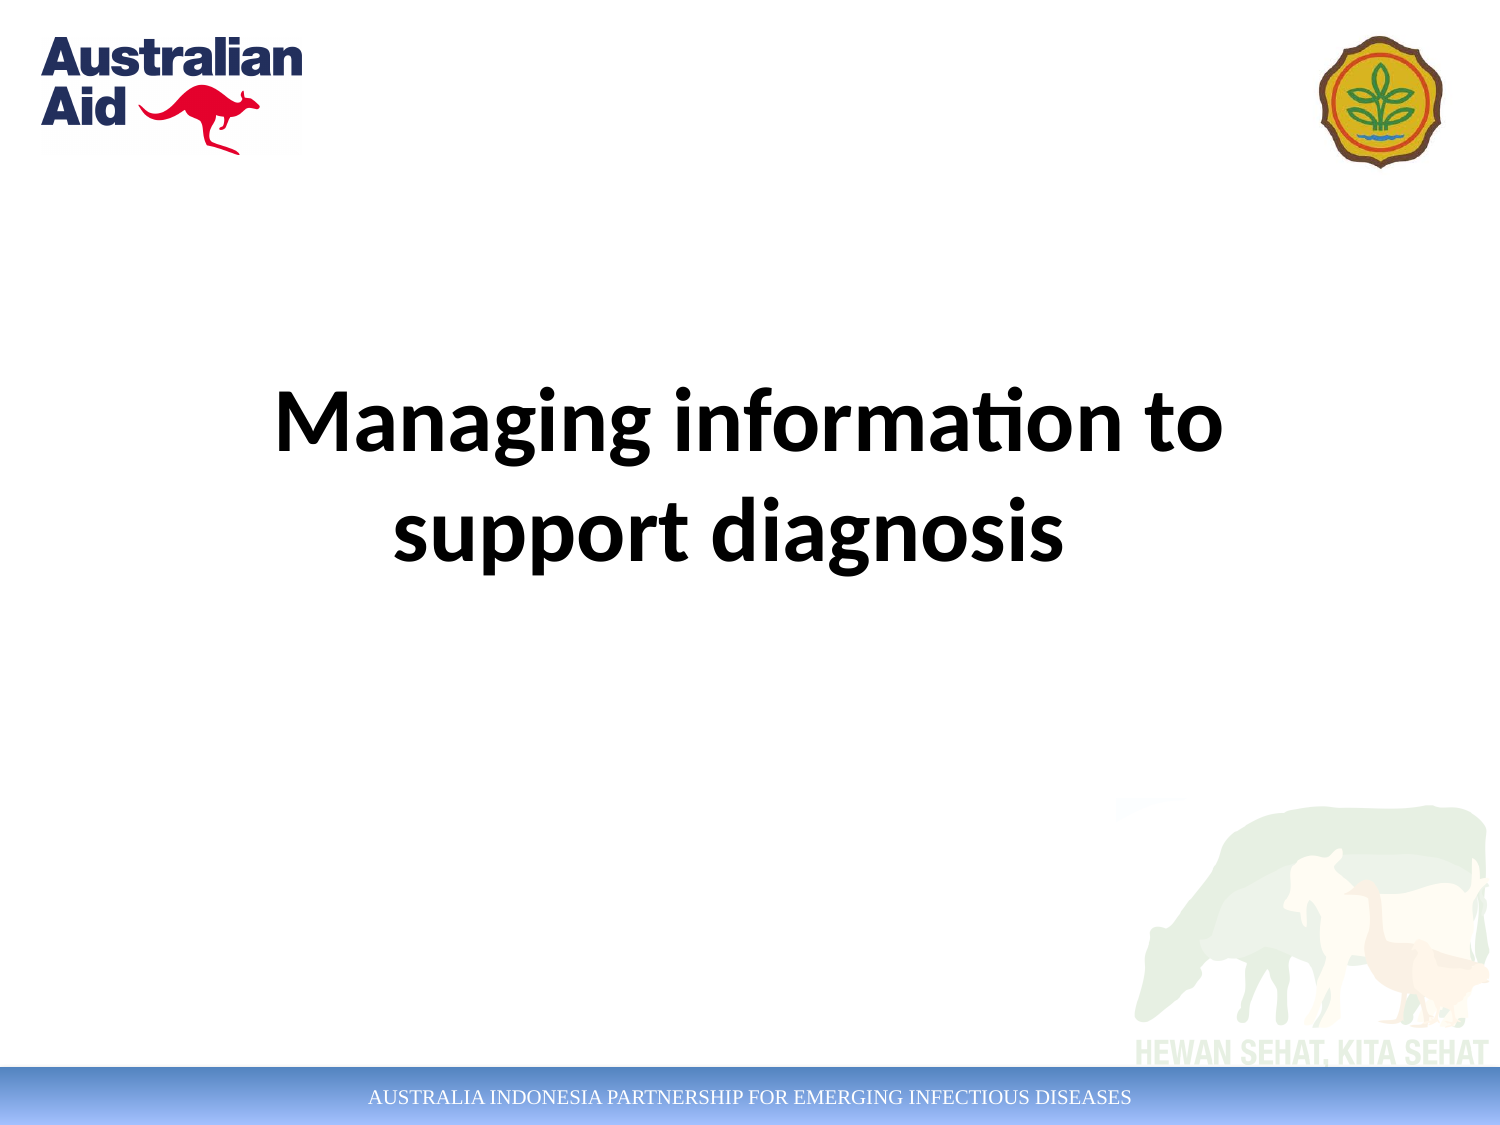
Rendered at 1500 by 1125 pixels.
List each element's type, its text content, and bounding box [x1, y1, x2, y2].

title Managing information to support diagnosis [112, 349, 1388, 591]
picture [1301, 23, 1465, 187]
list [41, 37, 302, 155]
